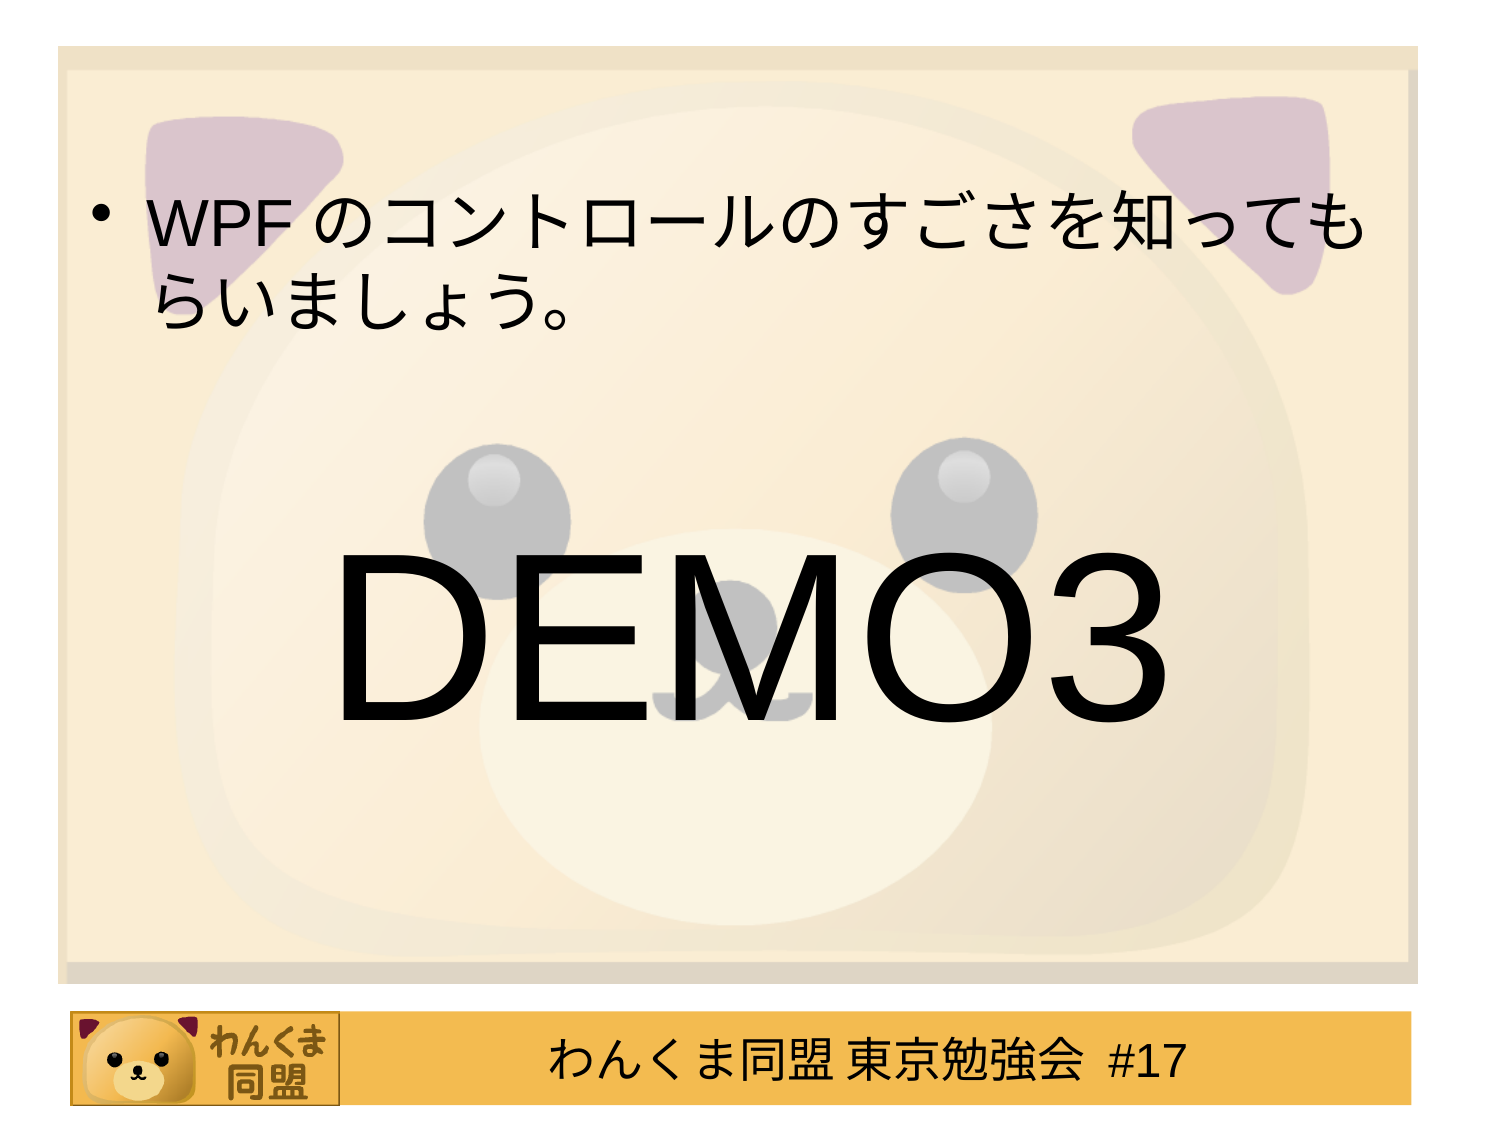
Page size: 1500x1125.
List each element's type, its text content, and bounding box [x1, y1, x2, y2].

picture [70, 1011, 340, 1106]
picture [58, 46, 1418, 984]
list WPFのコントロールのすごさを知ってもらいましょう。 DEMO3 [74, 172, 1426, 1006]
